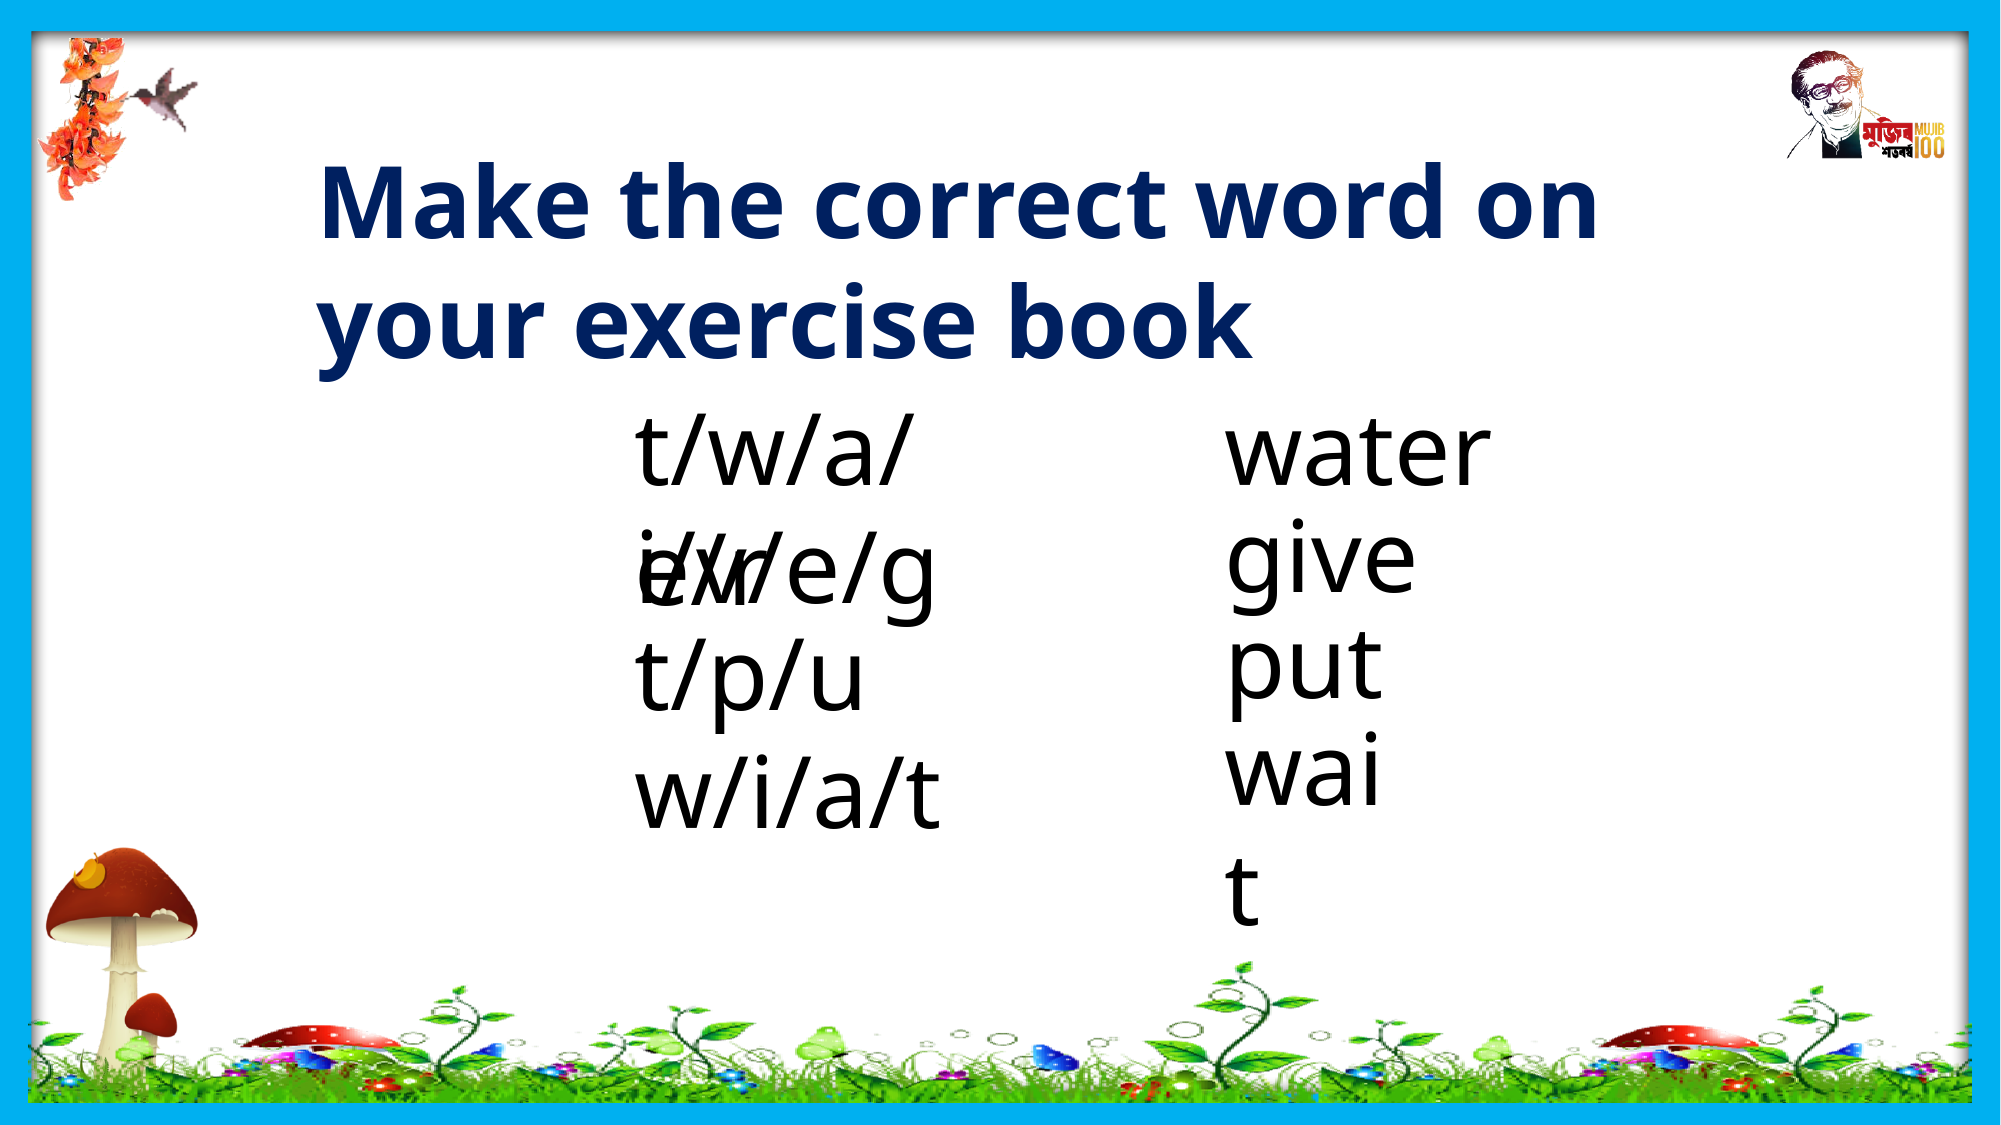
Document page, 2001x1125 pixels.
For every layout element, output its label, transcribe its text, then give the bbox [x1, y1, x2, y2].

text_box w/i/a/t [619, 721, 1015, 856]
text_box t/w/a/e/r [619, 377, 1053, 633]
text_box Make the correct word on your exercise book [302, 131, 1762, 386]
text_box water [1209, 377, 1517, 484]
picture [29, 842, 1971, 1102]
picture [32, 38, 201, 211]
picture [1770, 38, 1960, 170]
text_box give [1209, 484, 1600, 620]
text_box i/v/e/g [619, 496, 988, 631]
text_box t/p/u [619, 602, 921, 721]
text_box put [1209, 591, 1407, 698]
text_box wait [1209, 698, 1435, 953]
